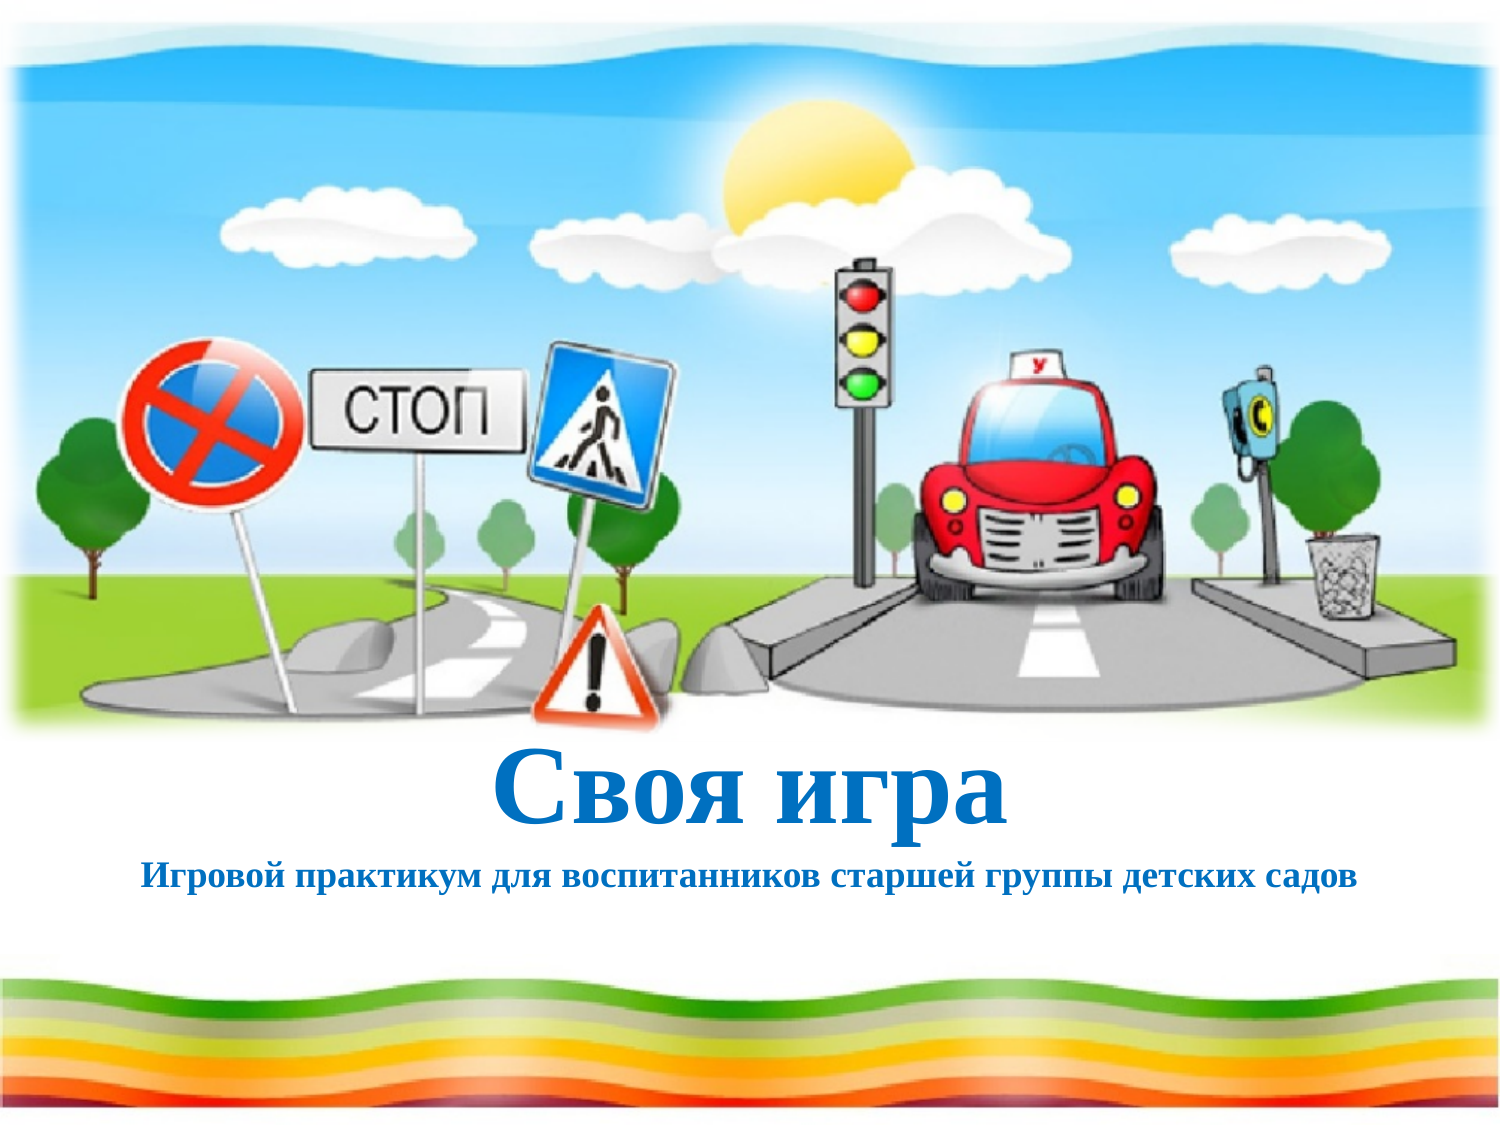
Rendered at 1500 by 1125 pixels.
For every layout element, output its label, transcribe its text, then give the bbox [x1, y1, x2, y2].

picture [0, 954, 1500, 1125]
text_box Своя игра [475, 752, 1025, 842]
picture [0, 0, 1500, 743]
text_box Игровой практикум для воспитанников старшей группы детских садов [125, 842, 1374, 903]
